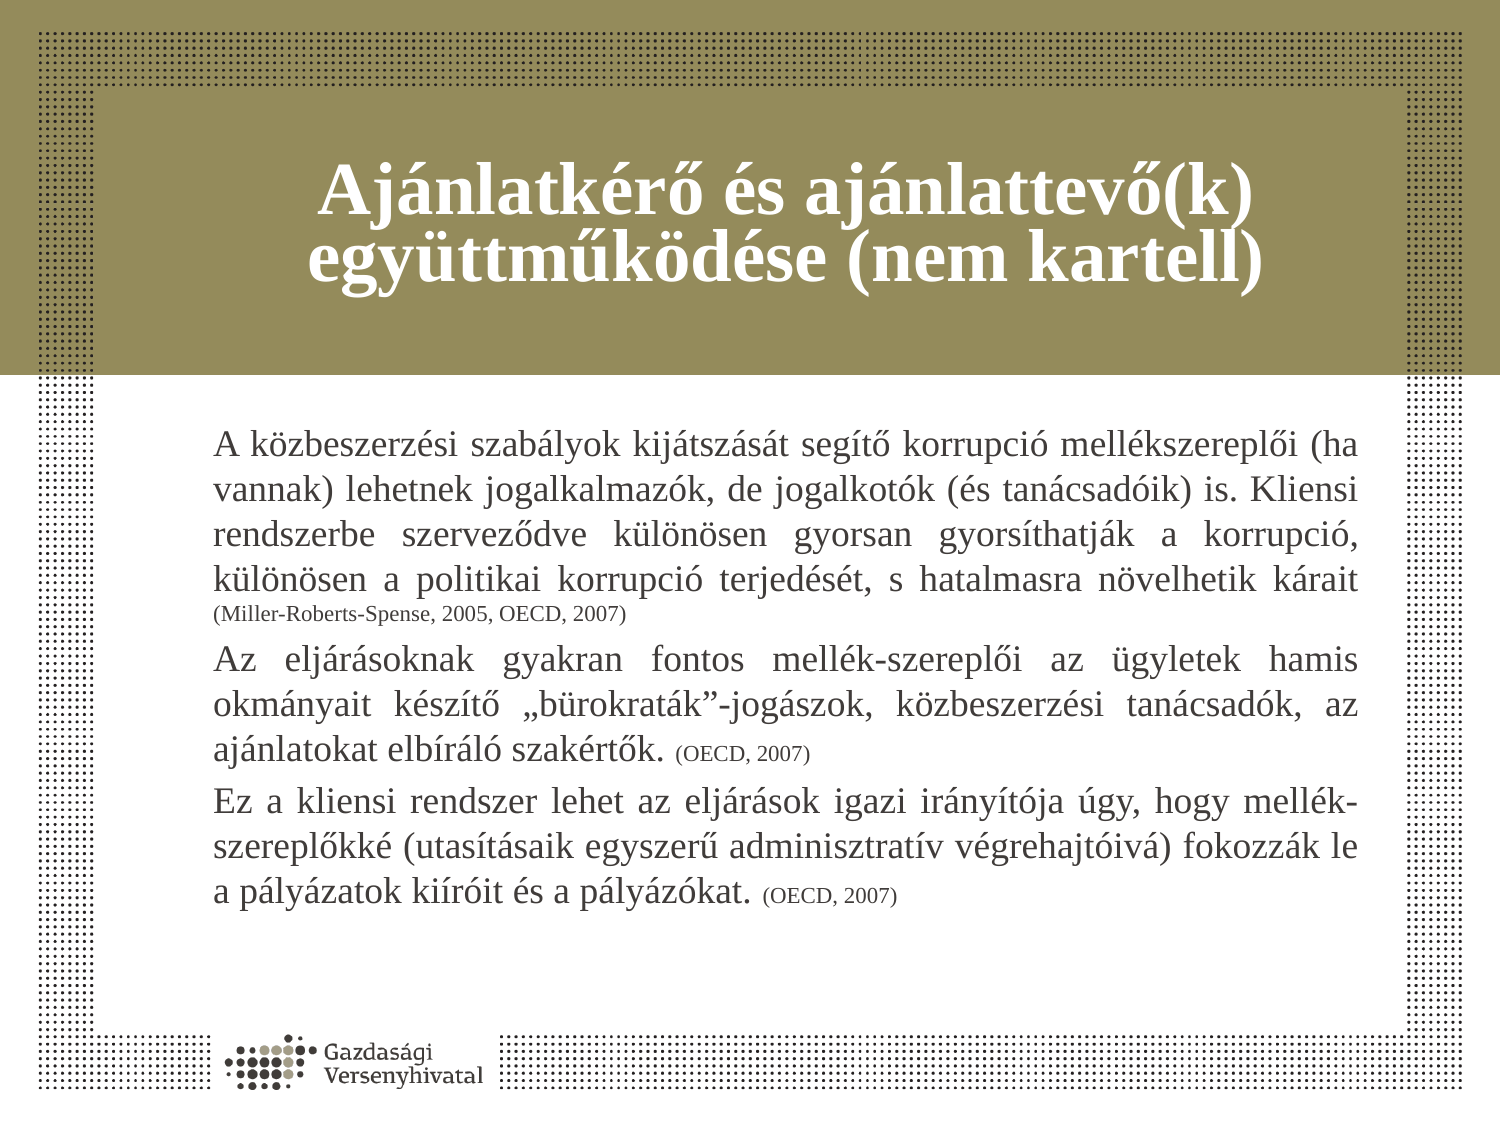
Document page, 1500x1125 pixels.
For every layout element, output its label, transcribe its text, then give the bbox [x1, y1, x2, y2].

picture [4, 0, 1496, 1125]
list A közbeszerzési szabályok kijátszását segítő korrupció mellékszereplői (ha vannak) lehetnek jogalkalmazók, de jogalkotók (és tanácsadóik) is. Kliensi rendszerbe szerveződve különösen gyorsan gyorsíthatják a korrupció, különösen a politikai korrupció terjedését, s hatalmasra növelhetik kárait (Miller-Roberts-Spense, 2005, OECD, 2007) Az eljárásoknak gyakran fontos mellék-szereplői az ügyletek hamis okmányait készítő „bürokraták”-jogászok, közbeszerzési tanácsadók, az ajánlatokat elbíráló szakértők. (OECD, 2007) Ez a kliensi rendszer lehet az eljárások igazi irányítója úgy, hogy mellék-szereplőkké (utasításaik egyszerű adminisztratív végrehajtóivá) fokozzák le a pályázatok kiíróit és a pályázókat. (OECD, 2007) [213, 418, 1361, 994]
title Ajánlatkérő és ajánlattevő(k) együttműködése (nem kartell) [213, 125, 1360, 331]
